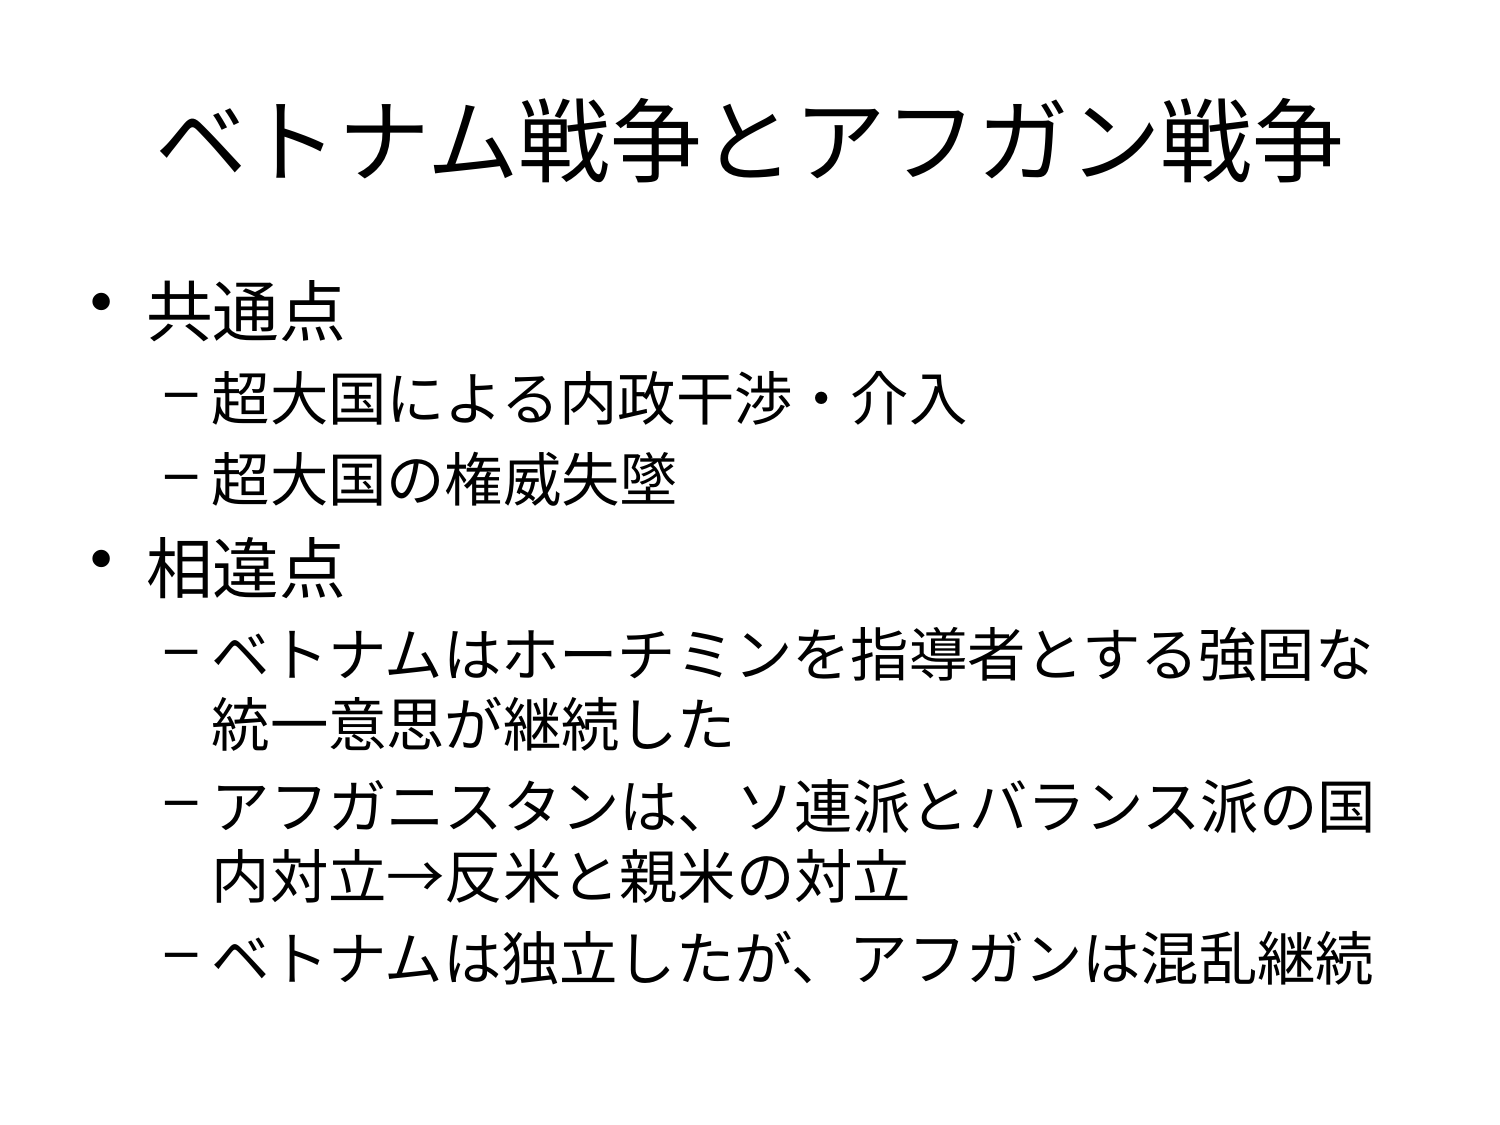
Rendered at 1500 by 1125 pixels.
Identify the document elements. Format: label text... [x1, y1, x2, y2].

list 共通点 超大国による内政干渉・介入 超大国の権威失墜 相違点 ベトナムはホーチミンを指導者とする強固な統一意思が継続した アフガニスタンは、ソ連派とバランス派の国内対立→反米と親米の対立 ベトナムは独立したが、アフガンは混乱継続 [74, 262, 1426, 1006]
title ベトナム戦争とアフガン戦争 [74, 44, 1426, 233]
